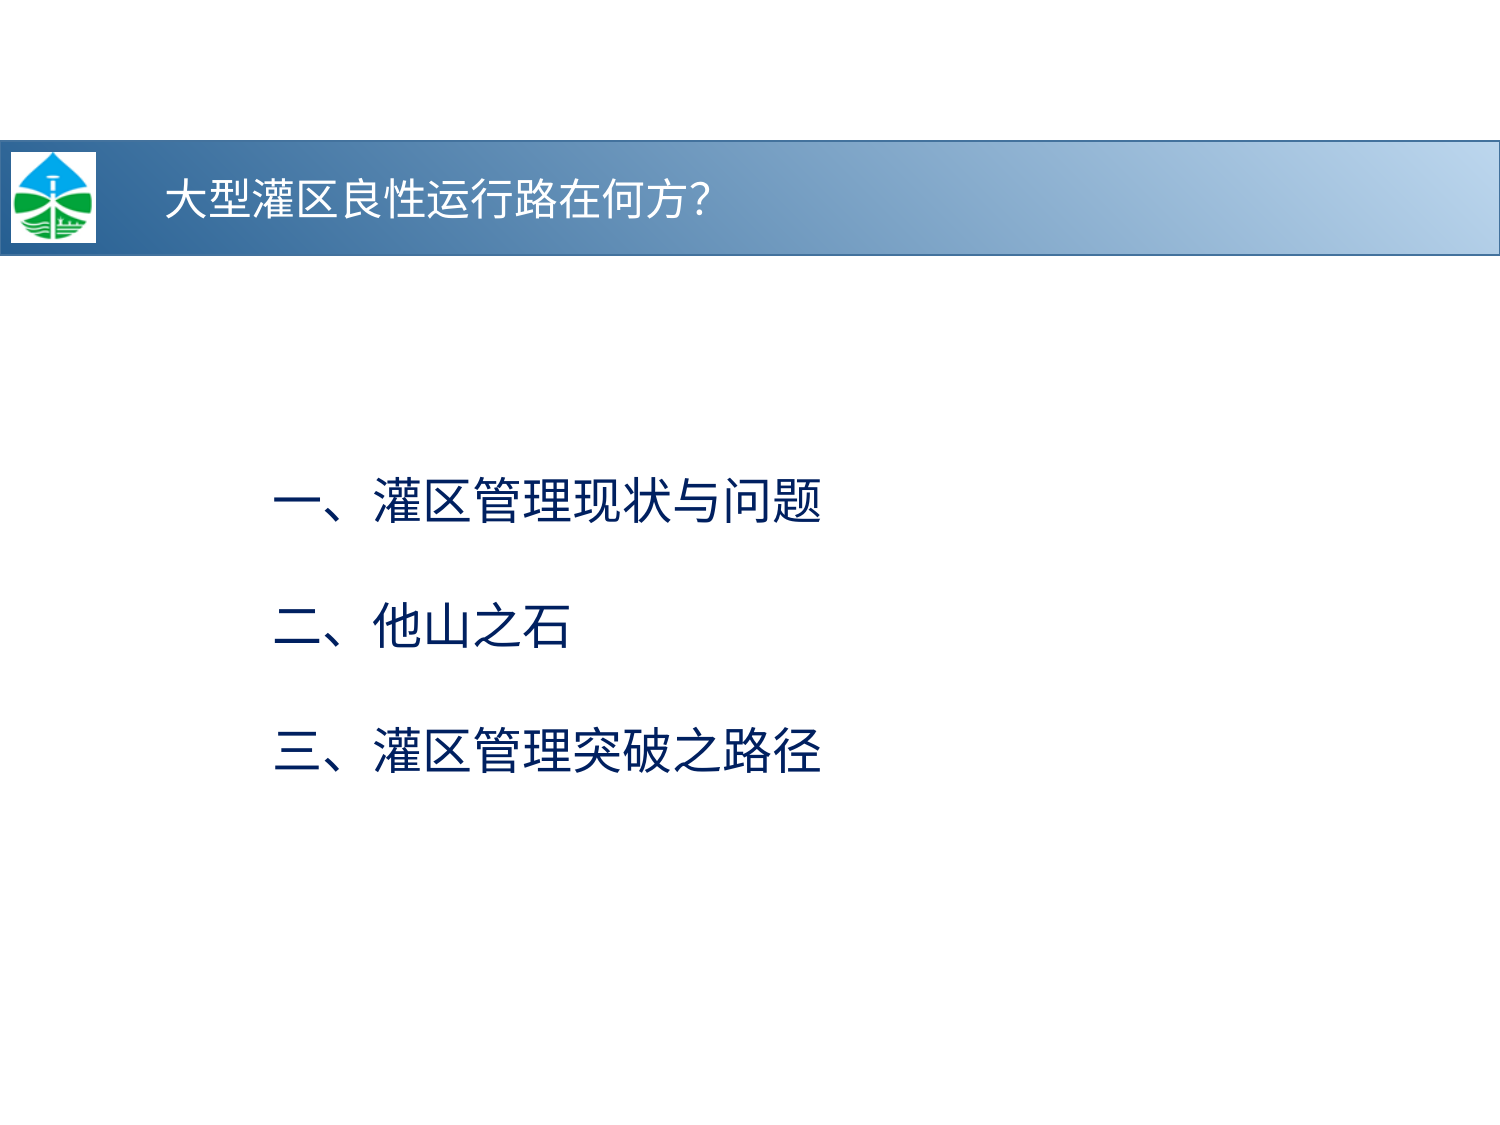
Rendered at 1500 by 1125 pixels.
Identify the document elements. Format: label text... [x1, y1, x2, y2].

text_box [0, 140, 1500, 256]
text_box 一、灌区管理现状与问题 二、他山之石 三、灌区管理突破之路径 [257, 397, 1168, 788]
